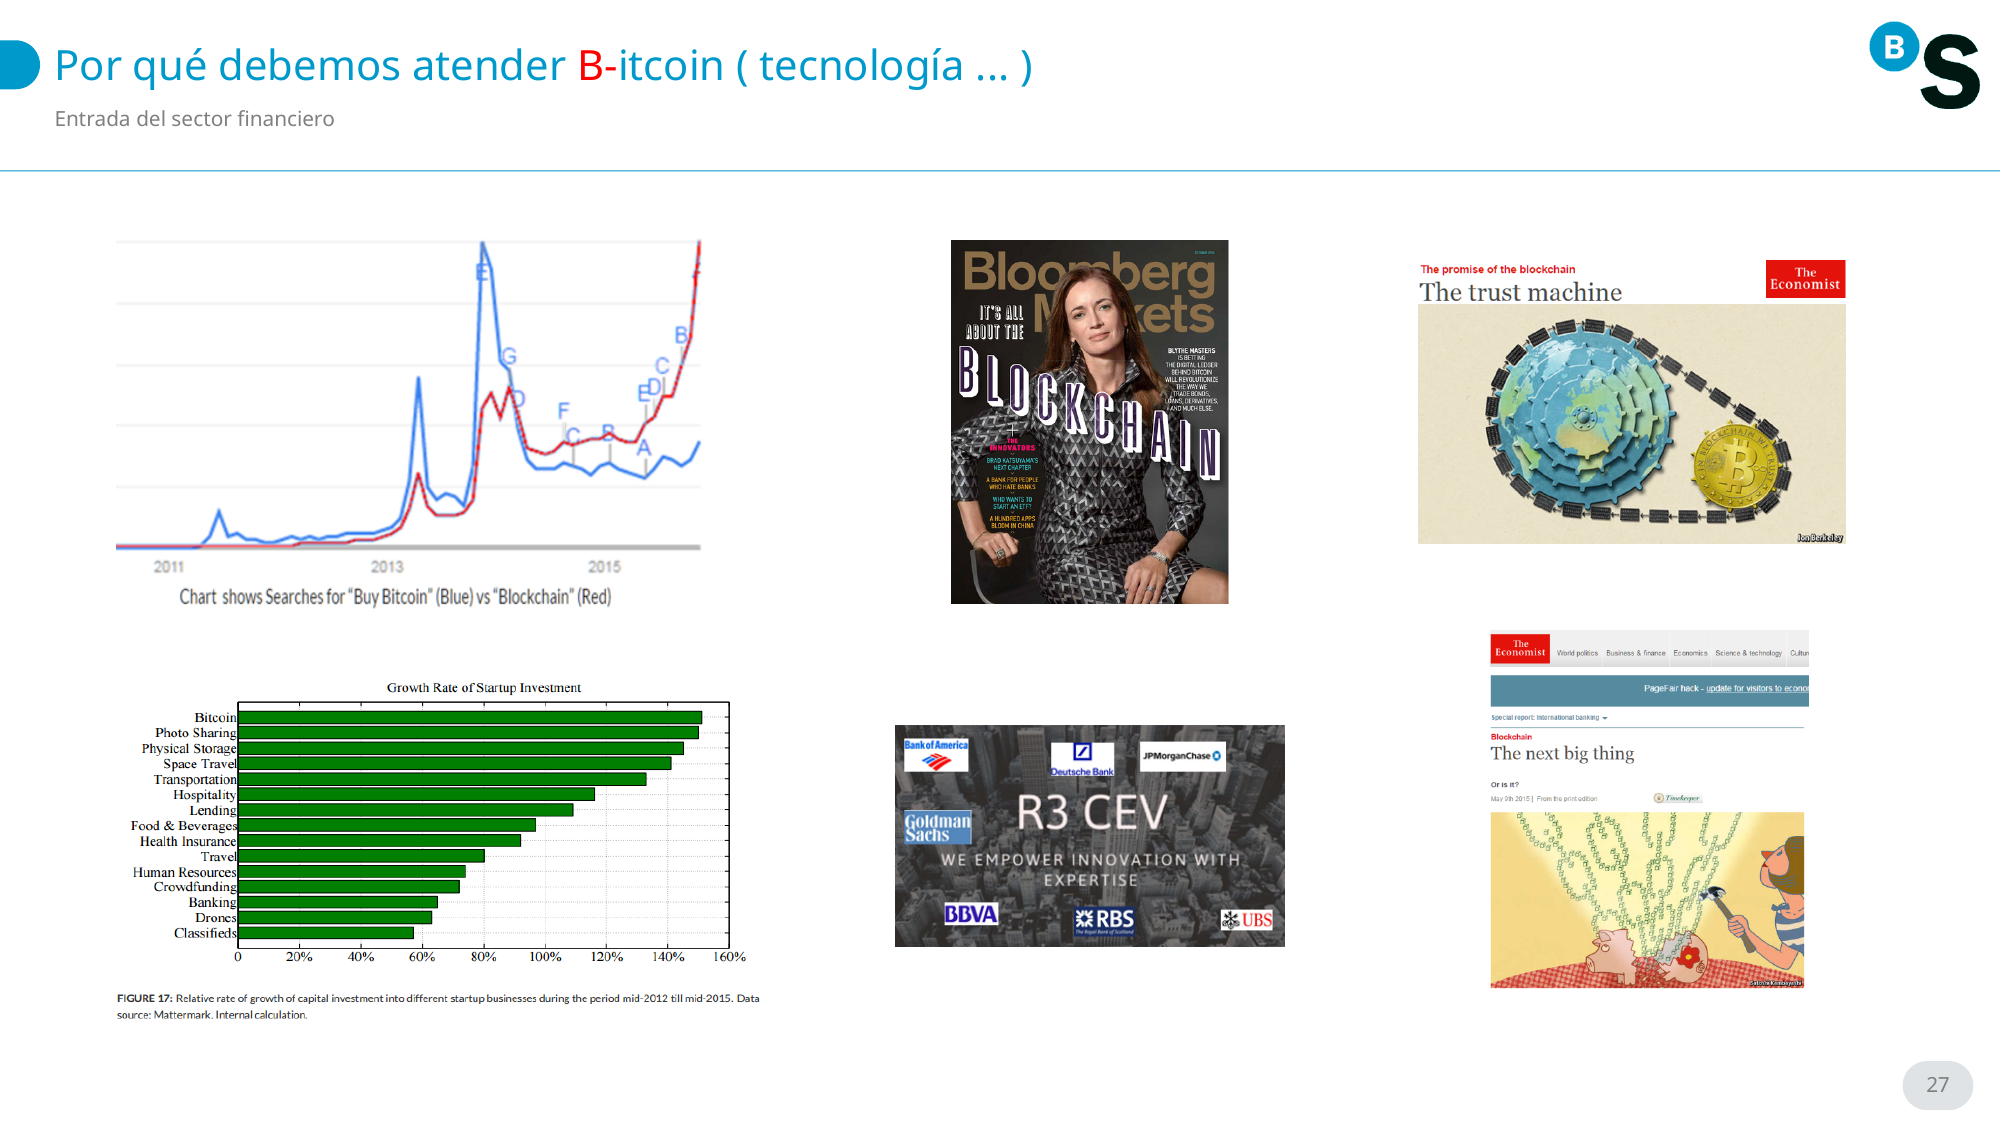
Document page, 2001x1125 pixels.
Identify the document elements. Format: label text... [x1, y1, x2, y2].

list Entrada del sector financiero [54, 118, 1844, 155]
list Por qué debemos atender B-itcoin ( tecnología ... ) [54, 44, 1844, 118]
picture [1867, 19, 1982, 111]
picture [951, 240, 1229, 604]
picture [1418, 260, 1846, 544]
slide_number 27 [1902, 1053, 1974, 1118]
picture [116, 227, 709, 617]
picture [895, 724, 1285, 947]
picture [104, 675, 766, 1030]
picture [1490, 630, 1809, 993]
